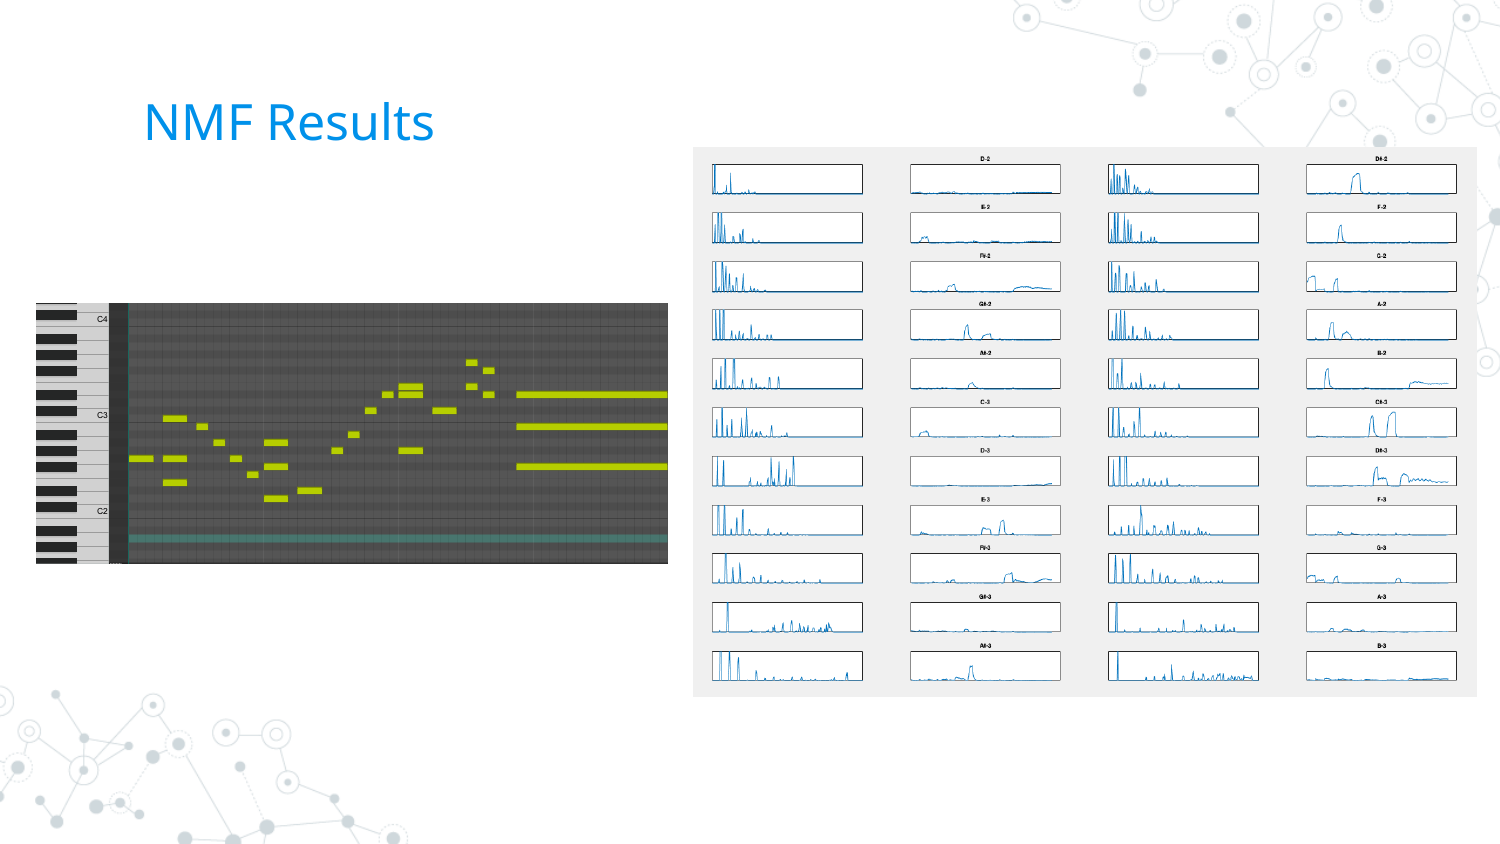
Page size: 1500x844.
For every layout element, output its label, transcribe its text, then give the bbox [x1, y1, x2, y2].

picture [0, 0, 1500, 844]
title NMF Results [128, 50, 1372, 166]
